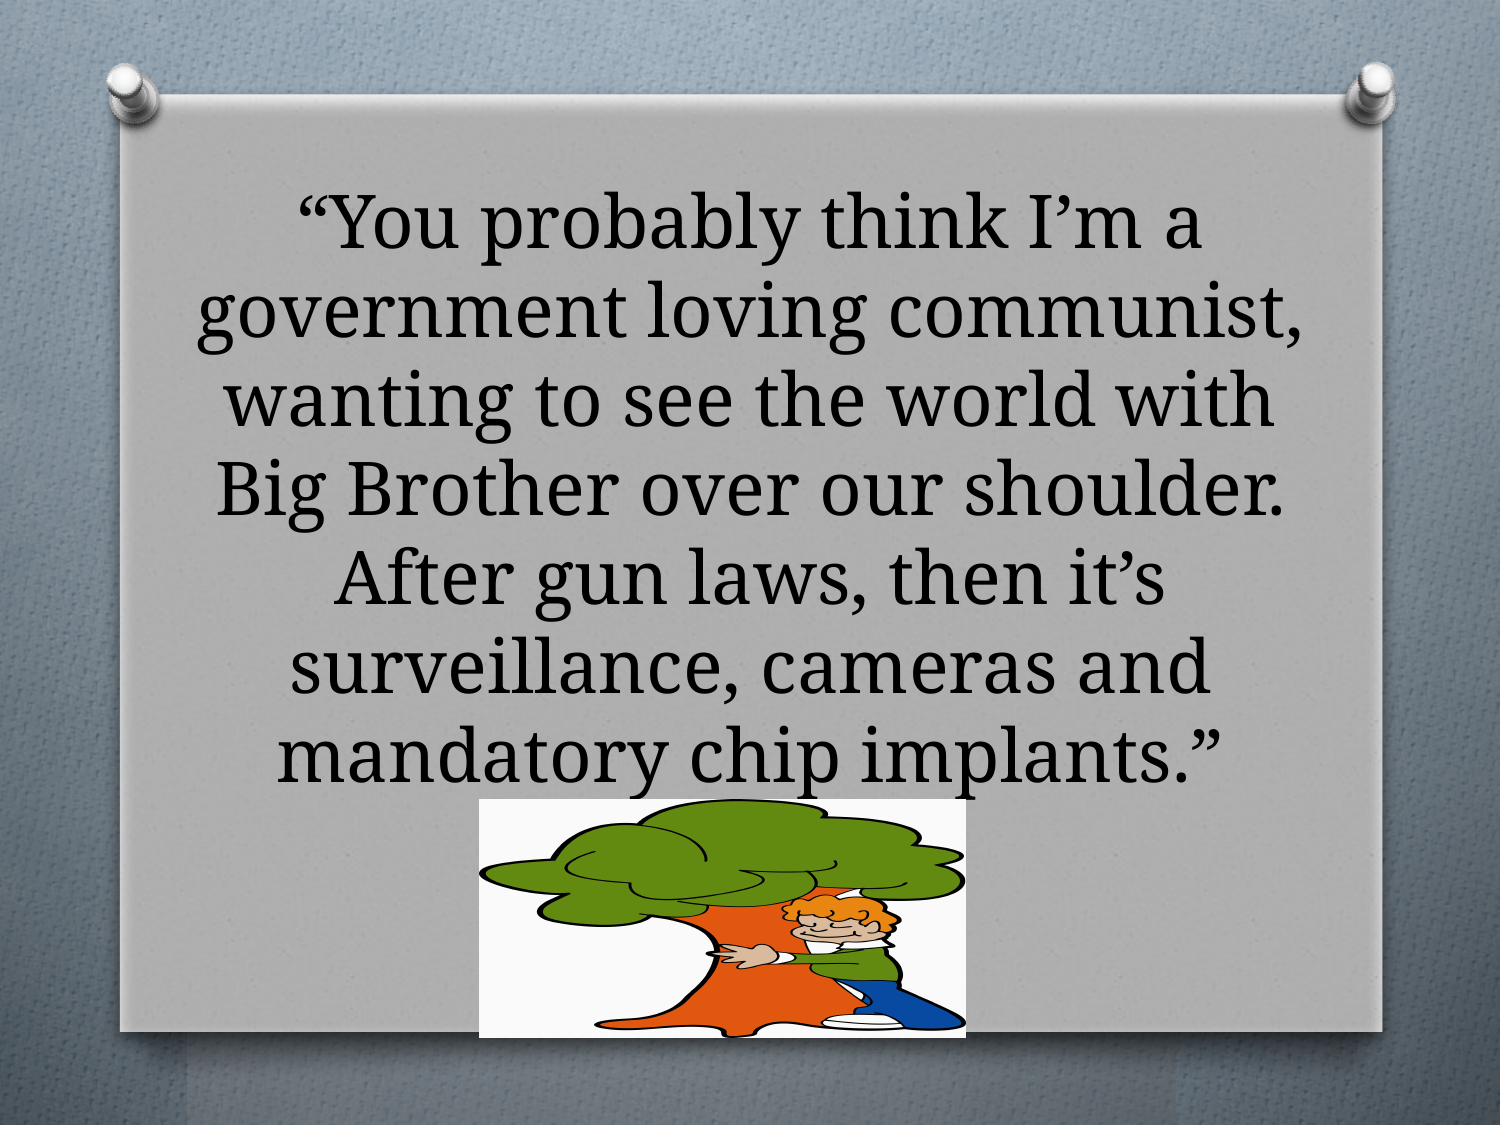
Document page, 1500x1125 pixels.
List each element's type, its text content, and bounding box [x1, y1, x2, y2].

picture [75, 29, 198, 153]
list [239, 799, 1257, 1038]
picture [1317, 35, 1439, 156]
title “You probably think I’m a government loving communist, wanting to see the world with Big Brother over our shoulder. After gun laws, then it’s surveillance, cameras and mandatory chip implants.” [179, 157, 1323, 815]
